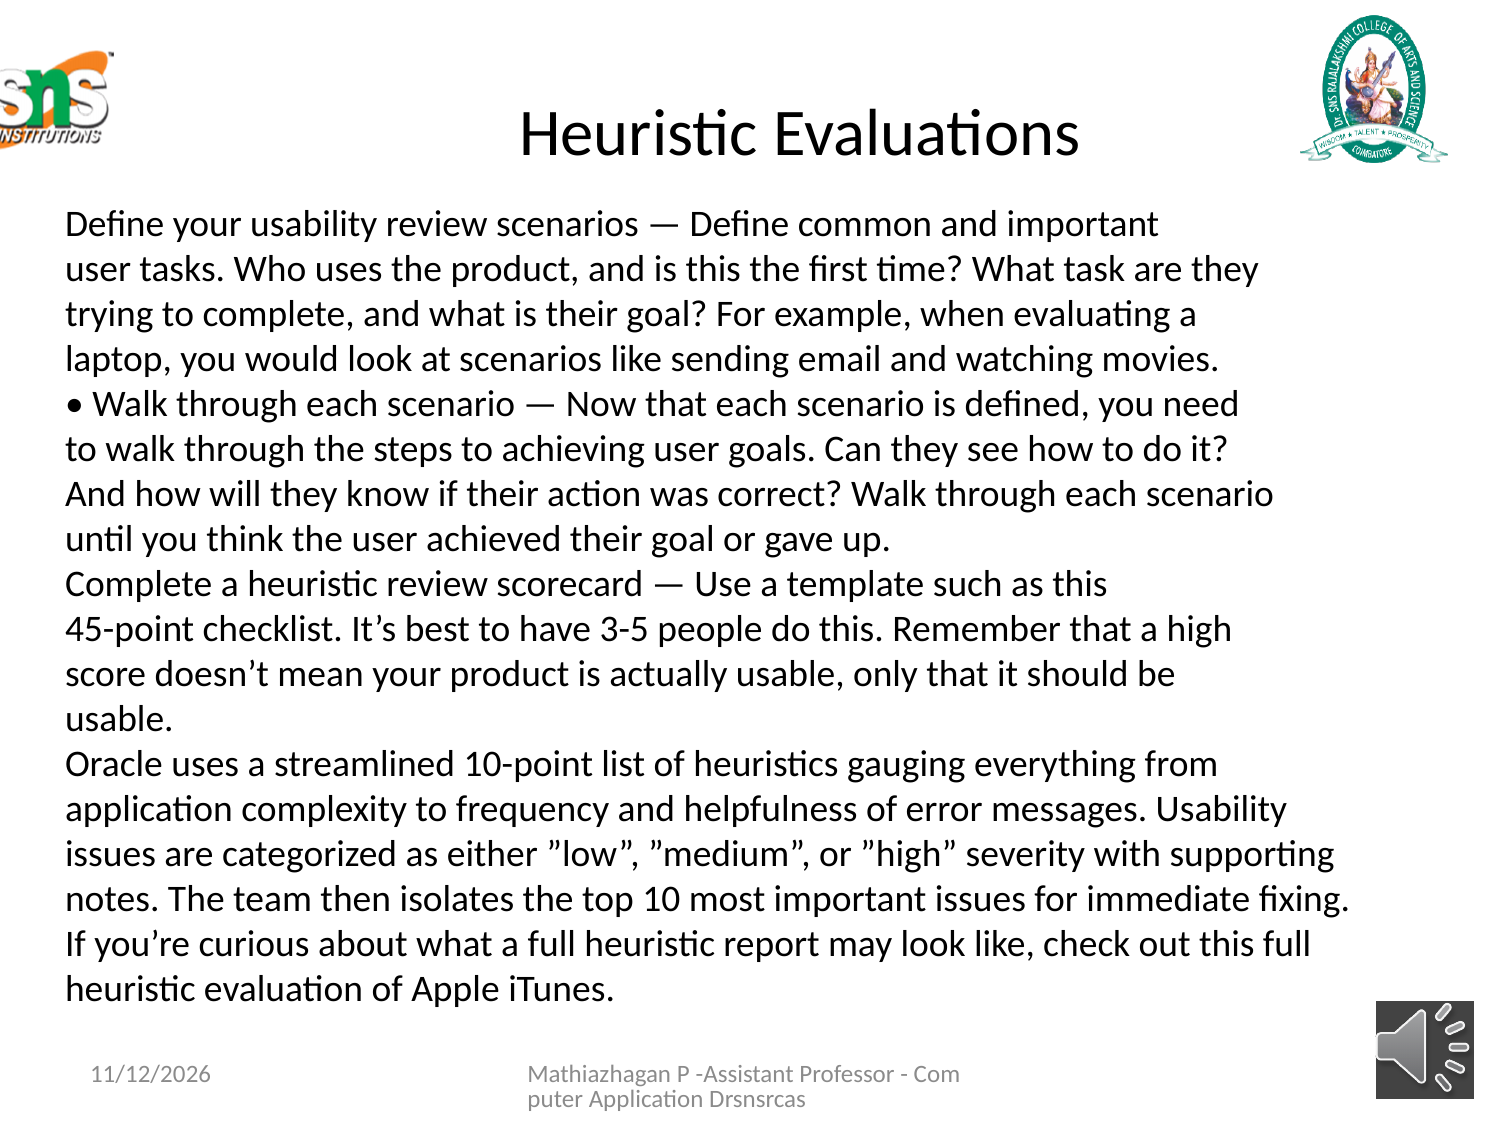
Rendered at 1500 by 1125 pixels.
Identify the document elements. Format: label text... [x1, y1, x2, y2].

footer Mathiazhagan P -Assistant Professor - Computer Application Drsnsrcas [512, 1042, 988, 1103]
slide_number 01-Oct-23 [75, 1042, 425, 1103]
picture [1374, 999, 1476, 1101]
picture [1300, 15, 1448, 163]
text_box Define your usability review scenarios — Define common and important user tasks. Who uses the product, and is this the first time? What task are they trying to complete, and what is their goal? For example, when evaluating a laptop, you would look at scenarios like sending email and watching movies. • Walk through each scenario — Now that each scenario is defined, you need to walk through the steps to achieving user goals. Can they see how to do it? And how will they know if their action was correct? Walk through each scenario until you think the user achieved their goal or gave up. Complete a heuristic review scorecard — Use a template such as this 45-point checklist. It’s best to have 3-5 people do this. Remember that a high score doesn’t mean your product is actually usable, only that it should be usable. Oracle uses a streamlined 10-point list of heuristics gauging everything from application complexity to frequency and helpfulness of error messages. Usability issues are categorized as either ”low”, ”medium”, or ”high” severity with supporting notes. The team then isolates the top 10 most important issues for immediate fixing. If you’re curious about what a full heuristic report may look like, check out this full heuristic evaluation of Apple iTunes. [50, 191, 1475, 1017]
picture [0, 49, 115, 150]
list Heuristic Evaluations [24, 24, 1425, 1005]
